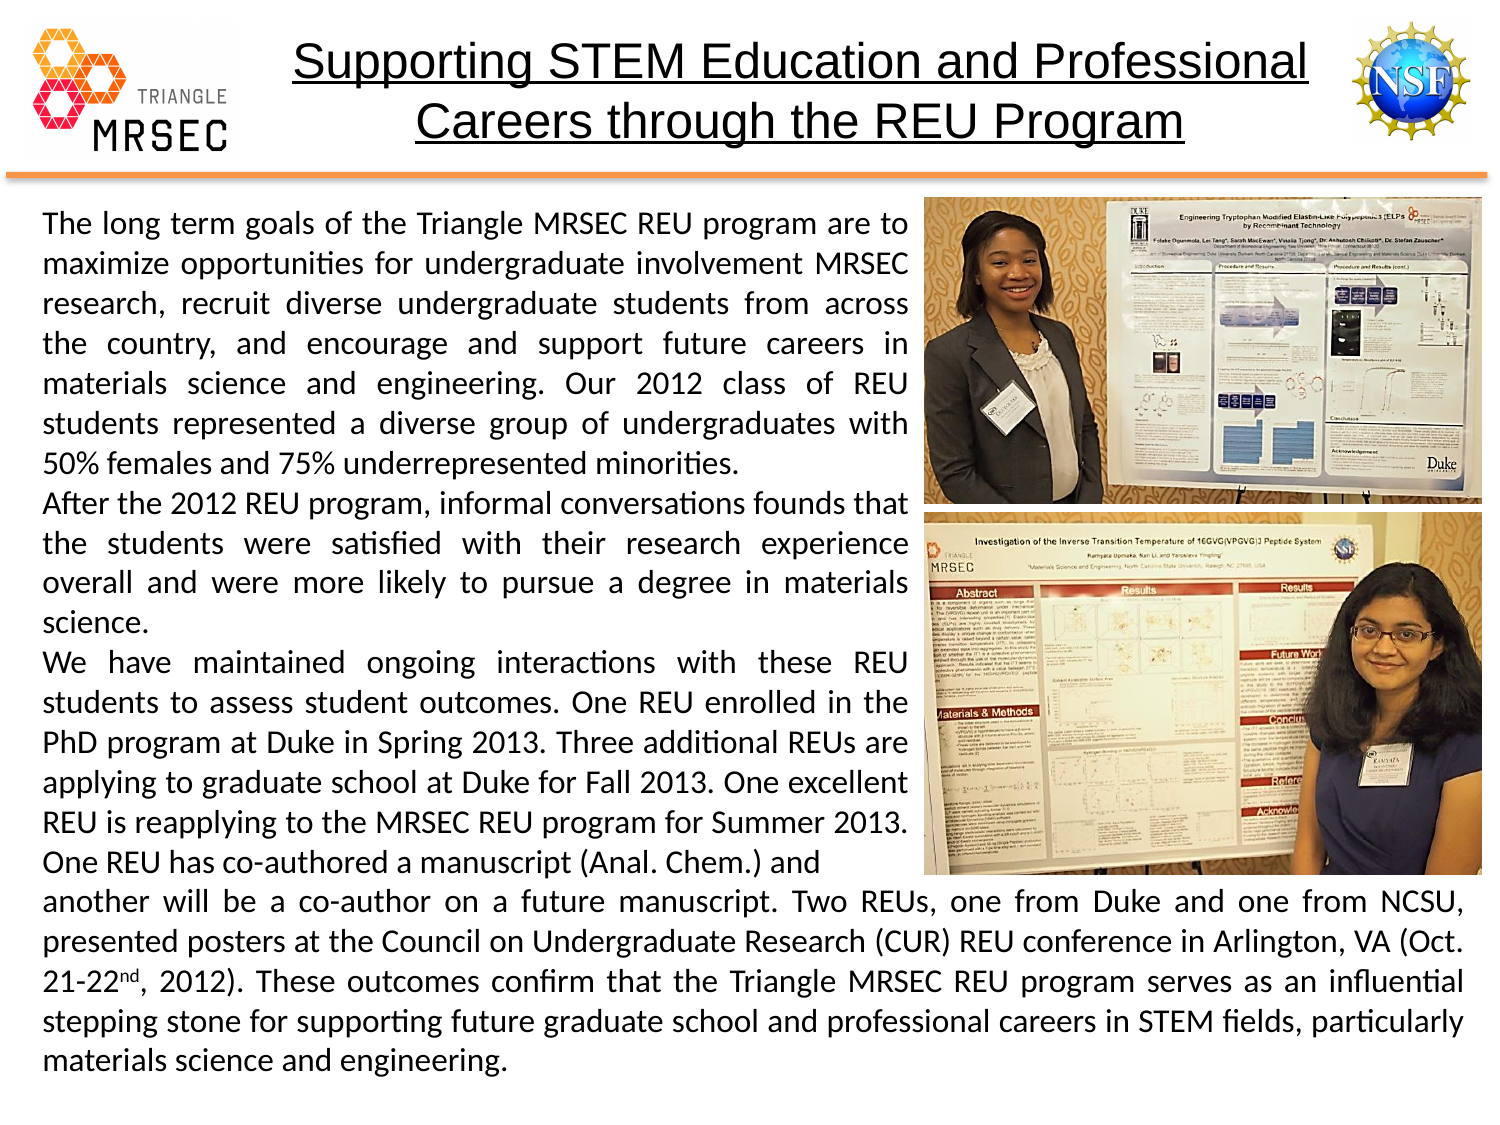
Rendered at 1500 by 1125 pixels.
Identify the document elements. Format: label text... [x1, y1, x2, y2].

picture [1349, 19, 1472, 142]
text_box Supporting STEM Education and Professional Careers through the REU Program [275, 21, 1325, 216]
text_box [6, 171, 275, 179]
picture [924, 197, 1482, 504]
picture [24, 20, 240, 159]
text_box another will be a co-author on a future manuscript. Two REUs, one from Duke and one from NCSU, presented posters at the Council on Undergraduate Research (CUR) REU conference in Arlington, VA (Oct. 21-22nd, 2012). These outcomes confirm that the Triangle MRSEC REU program serves as an influential stepping stone for supporting future graduate school and professional careers in STEM fields, particularly materials science and engineering. [27, 871, 1482, 1125]
text_box [1325, 171, 1488, 179]
text_box The long term goals of the Triangle MRSEC REU program are to maximize opportunities for undergraduate involvement MRSEC research, recruit diverse undergraduate students from across the country, and encourage and support future careers in materials science and engineering. Our 2012 class of REU students represented a diverse group of undergraduates with 50% females and 75% underrepresented minorities. After the 2012 REU program, informal conversations founds that the students were satisfied with their research experience overall and were more likely to pursue a degree in materials science. We have maintained ongoing interactions with these REU students to assess student outcomes. One REU enrolled in the PhD program at Duke in Spring 2013. Three additional REUs are applying to graduate school at Duke for Fall 2013. One excellent REU is reapplying to the MRSEC REU program for Summer 2013. One REU has co-authored a manuscript (Anal. Chem.) and [27, 194, 923, 871]
picture [924, 512, 1482, 876]
